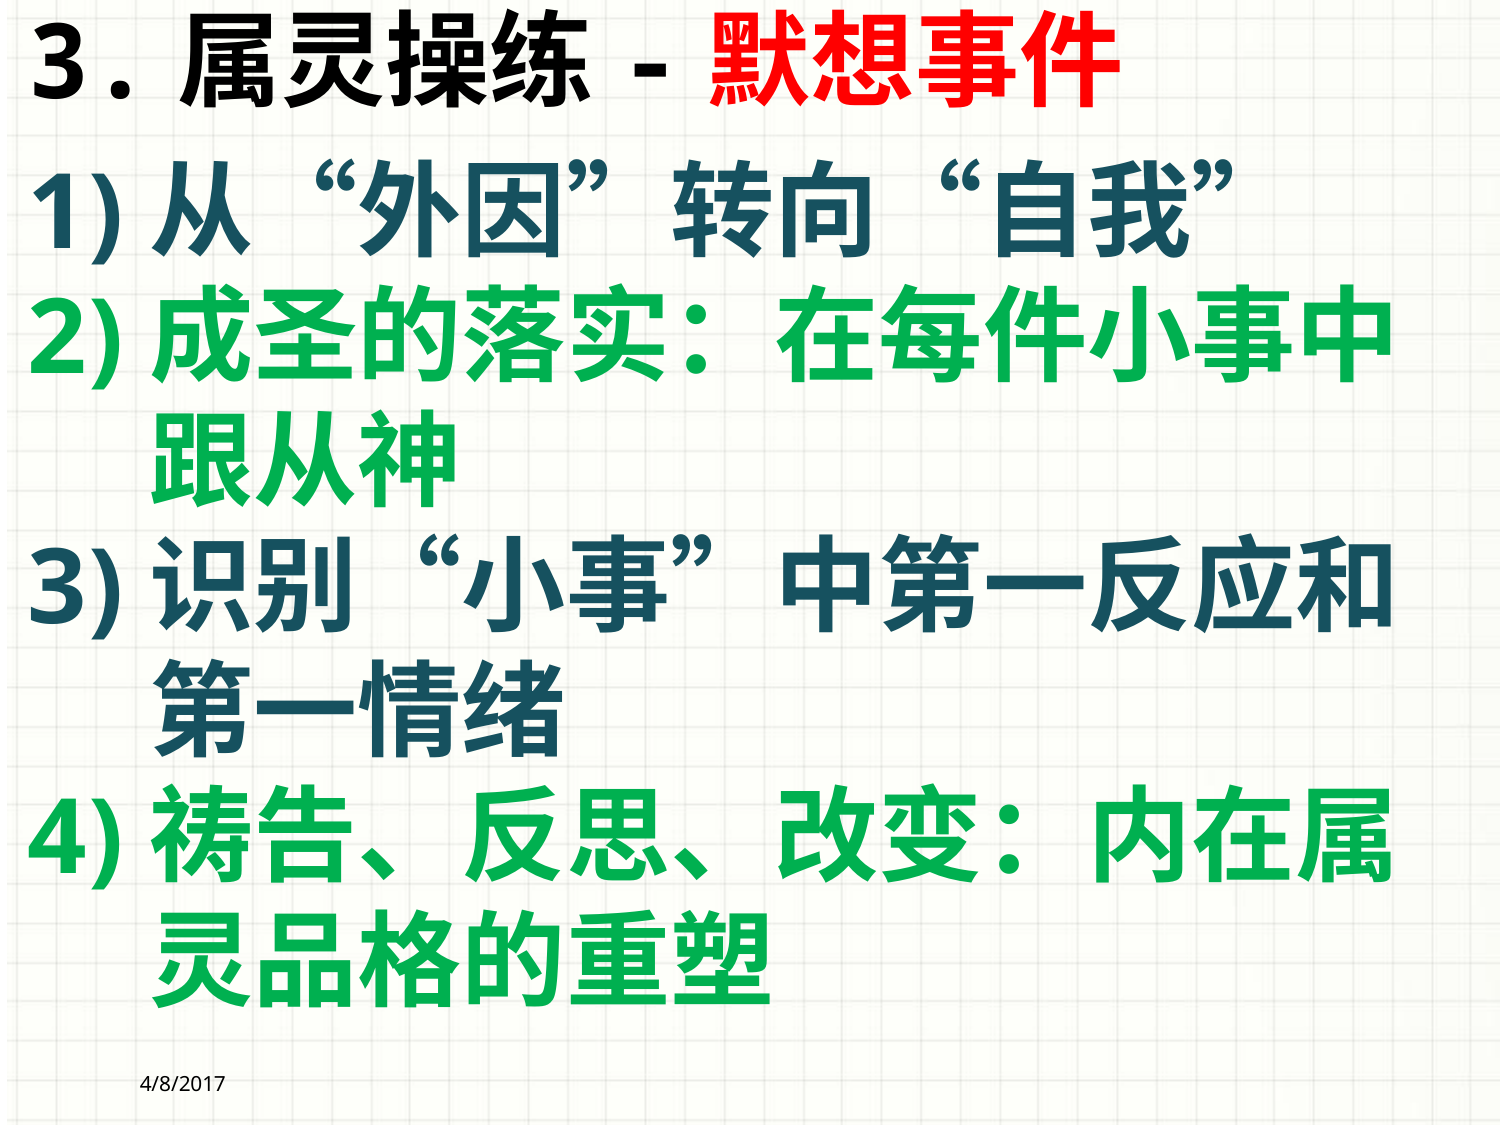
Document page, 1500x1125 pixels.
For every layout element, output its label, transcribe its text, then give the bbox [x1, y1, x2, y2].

text_box 从“外因”转向“自我” 成圣的落实：在每件小事中跟从神 识别“小事”中第一反应和第一情绪 祷告、反思、改变：内在属灵品格的重塑 [12, 137, 1488, 400]
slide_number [125, 1042, 475, 1103]
text_box 3.属灵操练-默想事件 [12, 0, 1500, 138]
picture [7, 0, 1500, 1125]
